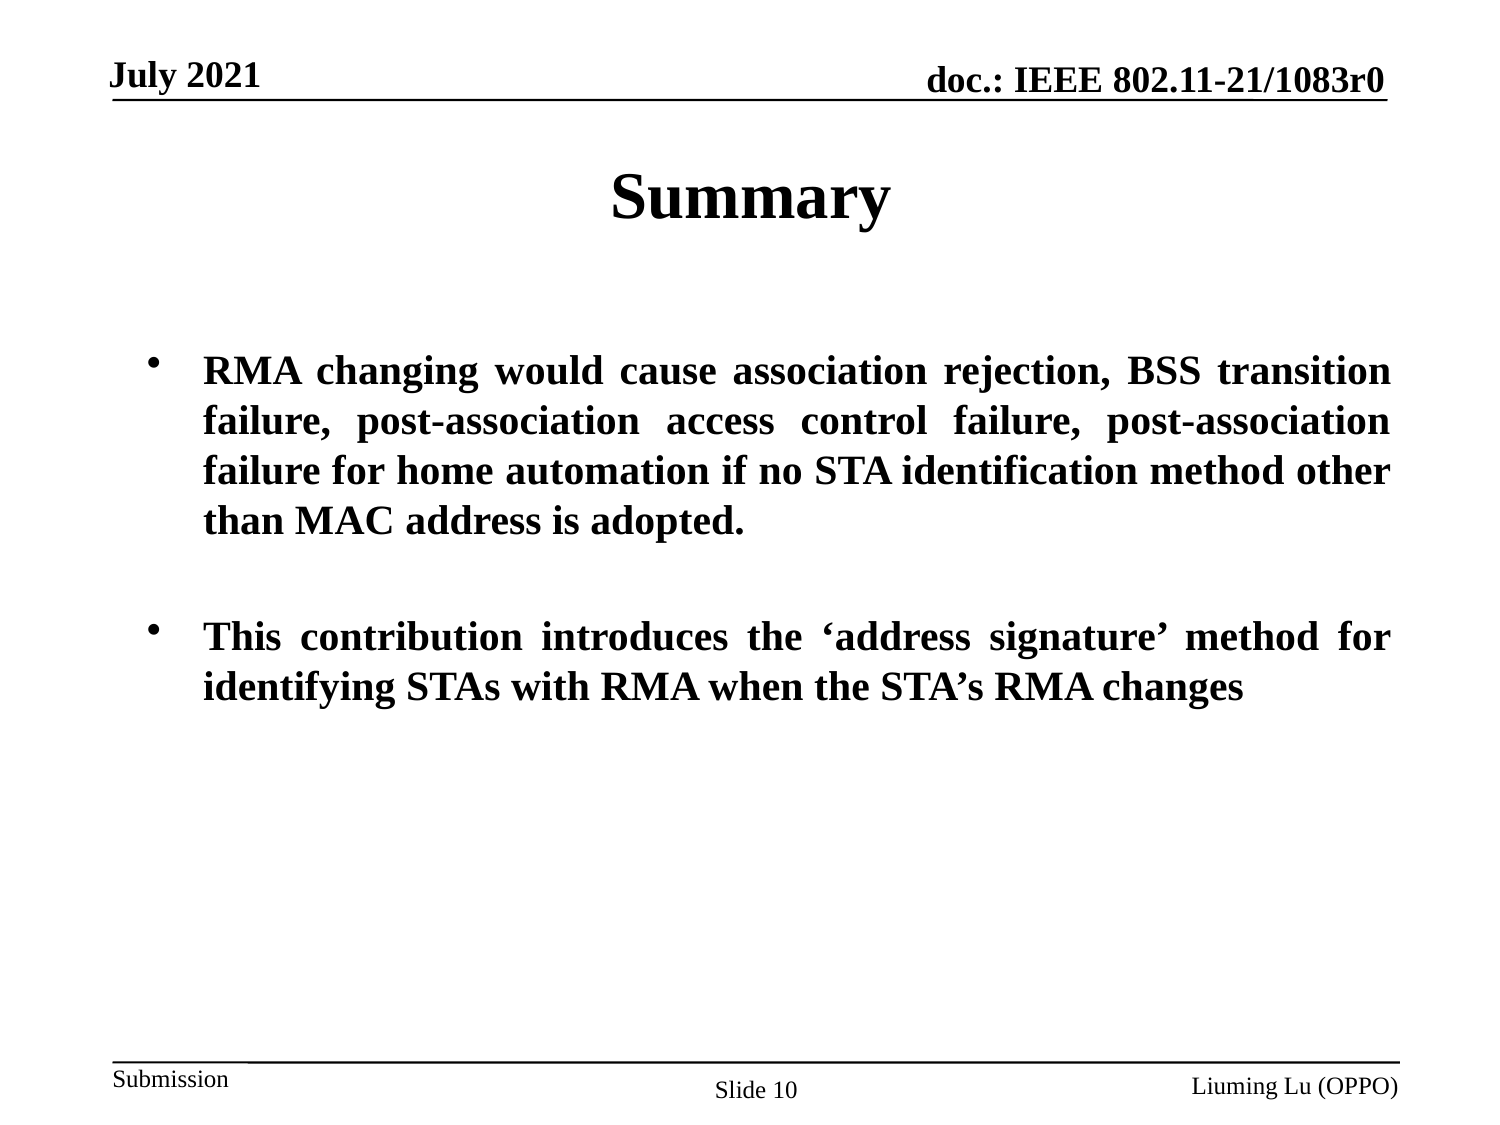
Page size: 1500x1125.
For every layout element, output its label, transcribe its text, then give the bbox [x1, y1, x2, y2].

list RMA changing would cause association rejection, BSS transition failure, post-association access control failure, post-association failure for home automation if no STA identification method other than MAC address is adopted. This contribution introduces the ‘address signature’ method for identifying STAs with RMA when the STA’s RMA changes [131, 276, 1407, 776]
slide_number Slide 10 [712, 1073, 800, 1105]
text_box Liuming Lu (OPPO) [1176, 1062, 1414, 1107]
title Summary [114, 103, 1390, 279]
